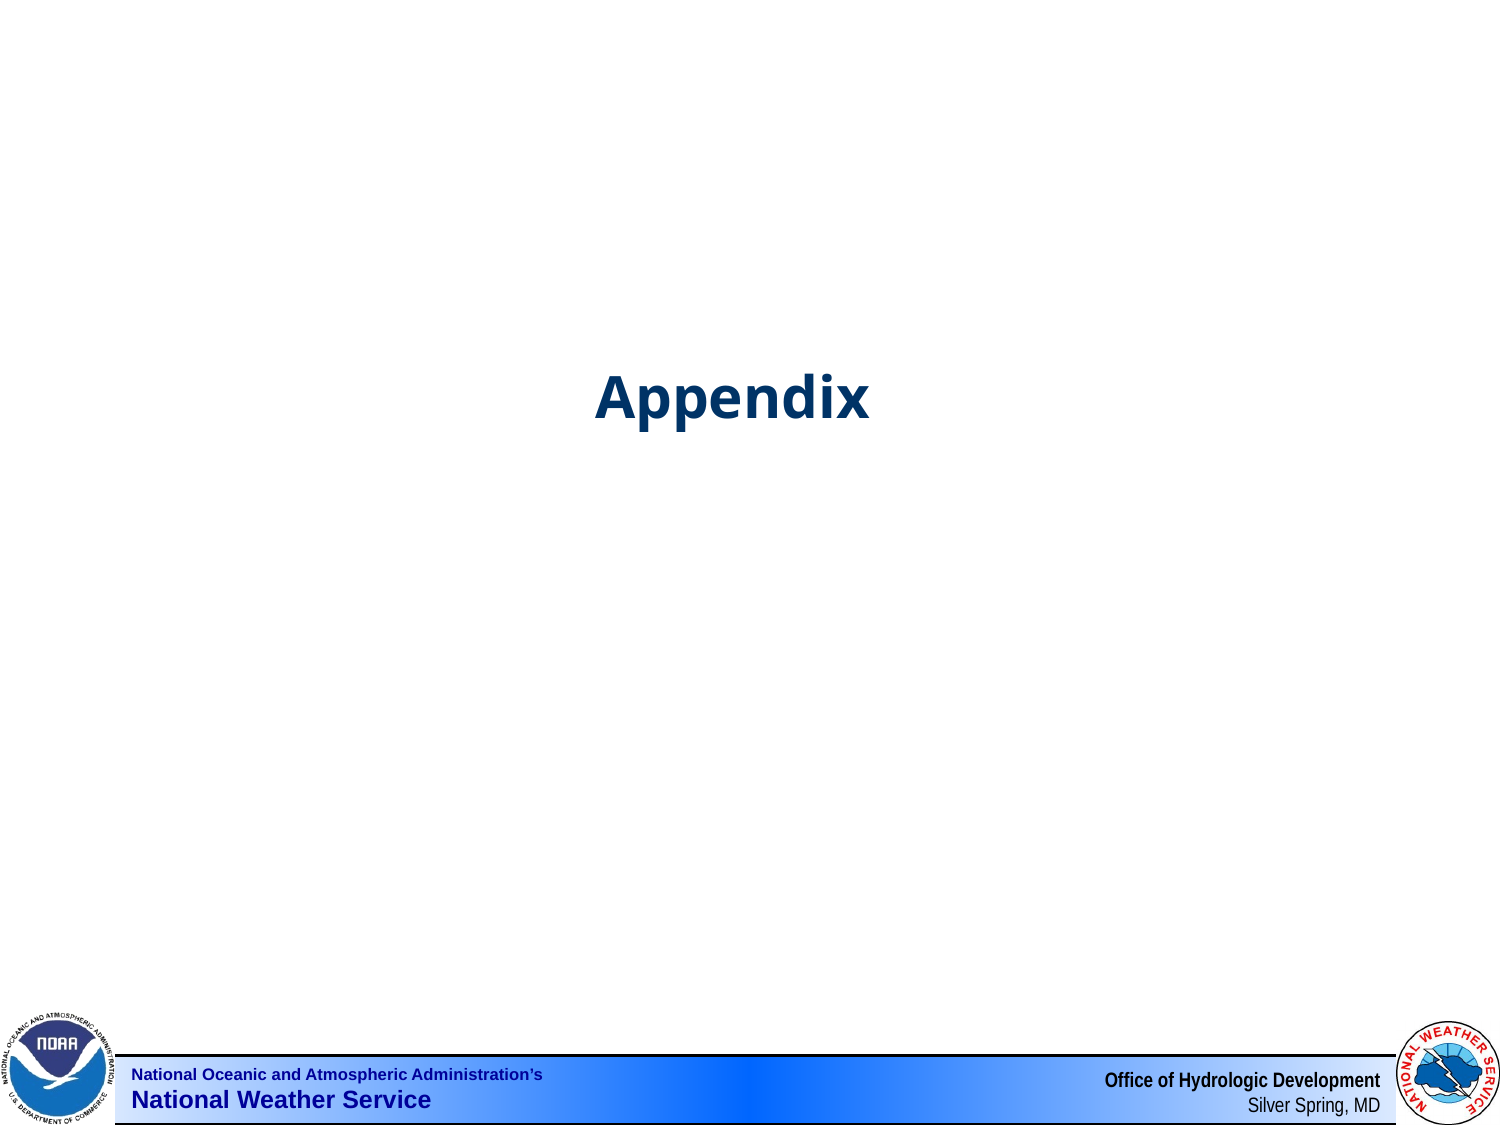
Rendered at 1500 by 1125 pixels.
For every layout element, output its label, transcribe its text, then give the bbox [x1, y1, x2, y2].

slide_number ‹#› [422, 1077, 426, 1095]
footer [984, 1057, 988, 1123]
slide_number ‹#› [422, 1108, 426, 1123]
title Appendix [95, 274, 1371, 516]
slide_number ‹#› [598, 1057, 603, 1123]
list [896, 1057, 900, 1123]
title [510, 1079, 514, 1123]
picture [0, 1010, 115, 1125]
slide_number ‹#› [422, 1057, 426, 1074]
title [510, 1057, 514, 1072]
picture [1396, 1021, 1500, 1125]
